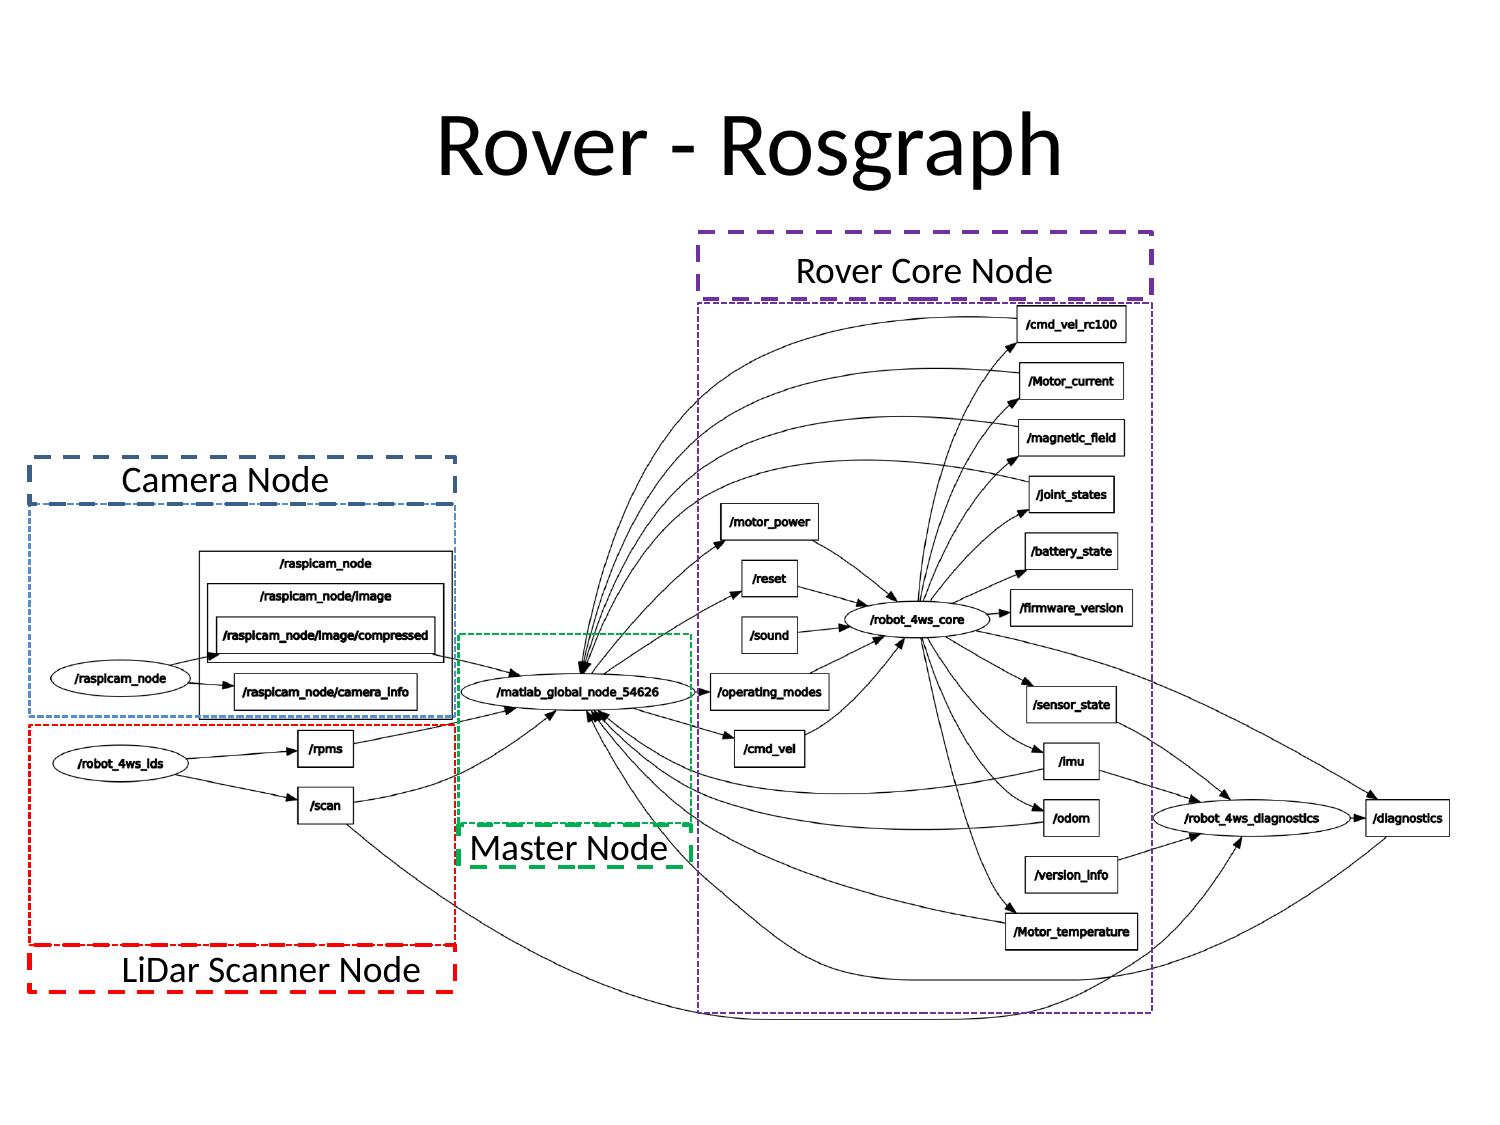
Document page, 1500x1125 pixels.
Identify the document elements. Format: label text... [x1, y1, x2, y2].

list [50, 305, 1450, 1020]
title Rover - Rosgraph [75, 45, 1425, 233]
text_box [27, 943, 45, 994]
text_box Rover Core Node [781, 238, 1069, 299]
text_box [696, 230, 1154, 301]
text_box [27, 455, 45, 506]
text_box [27, 504, 45, 719]
text_box [27, 723, 45, 947]
